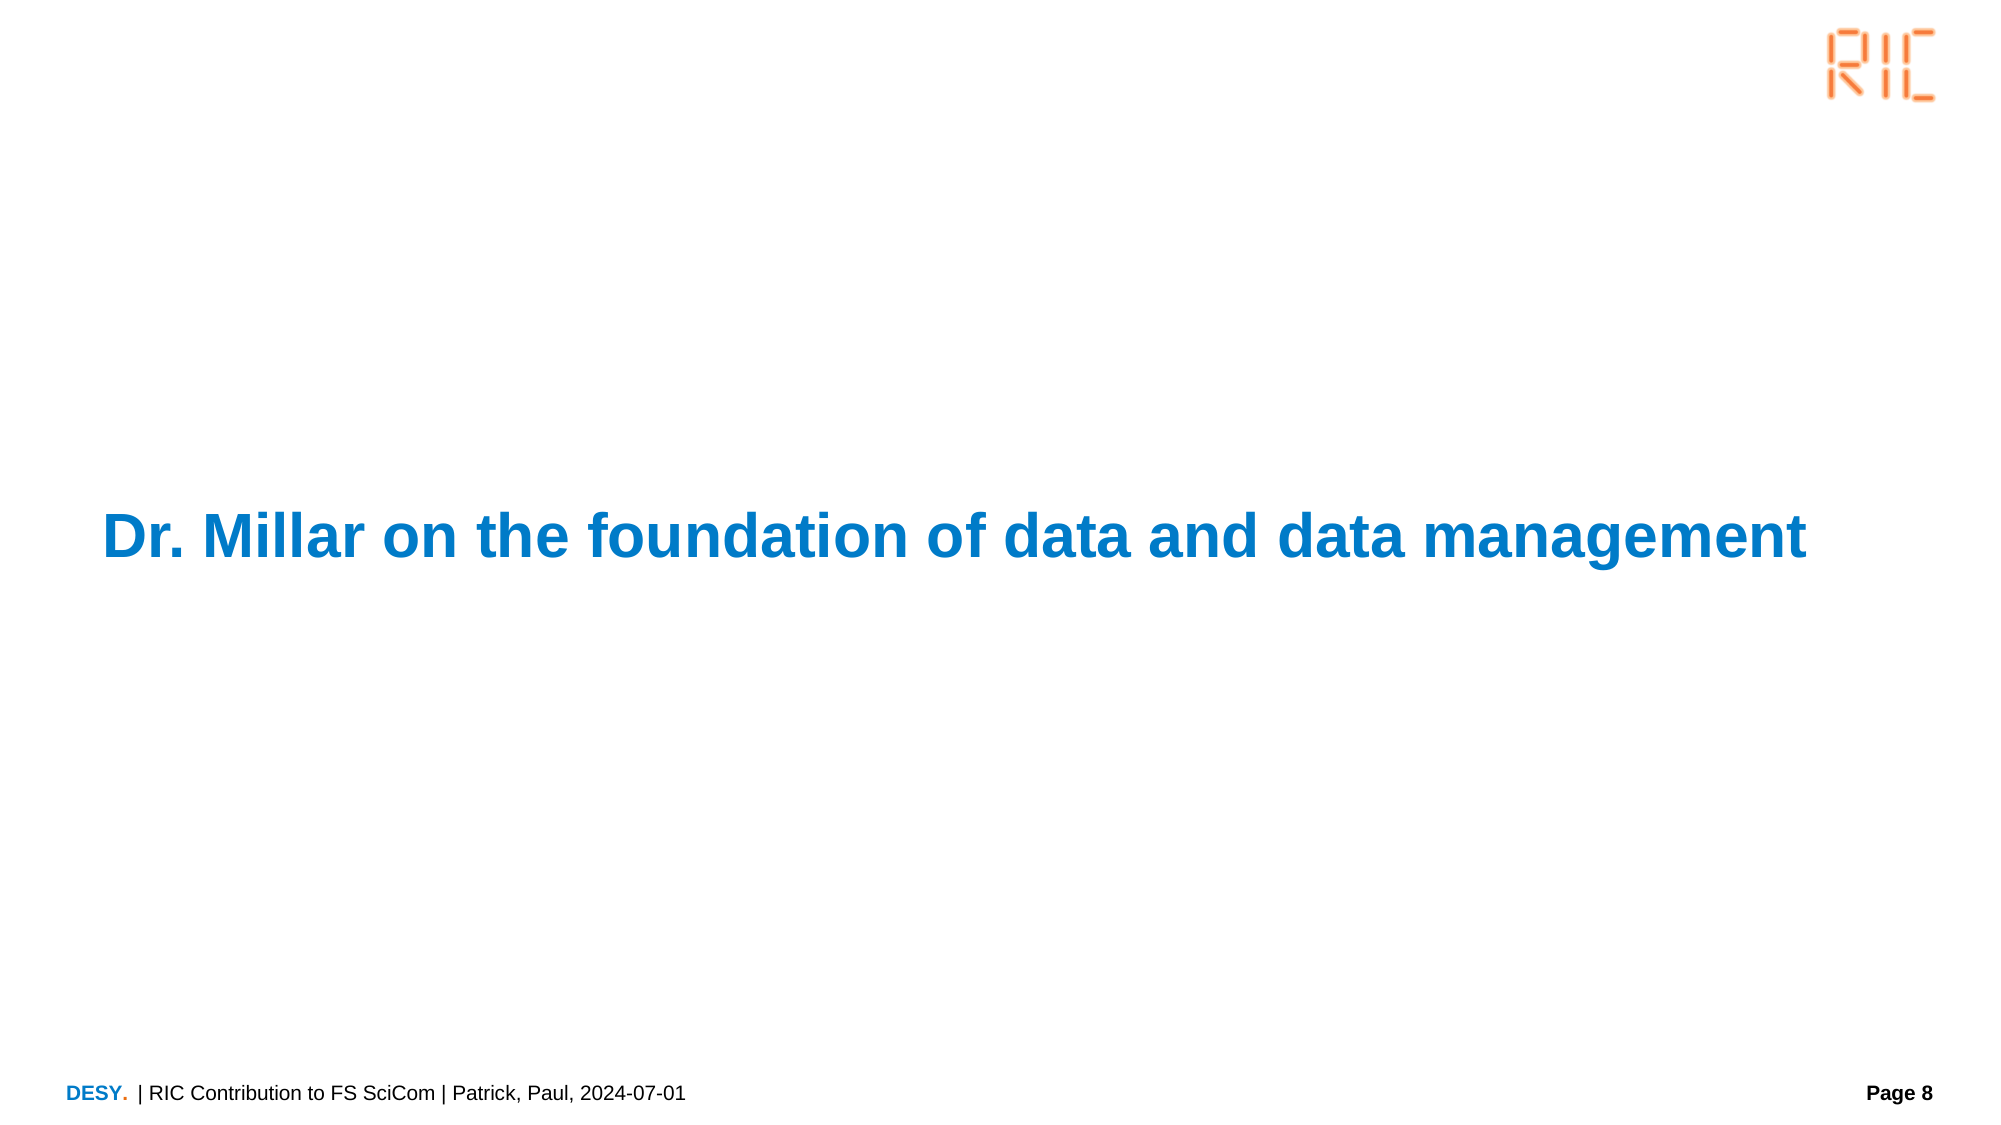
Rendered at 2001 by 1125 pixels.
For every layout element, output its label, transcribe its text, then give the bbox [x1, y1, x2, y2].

footer | RIC Contribution to FS SciCom | Patrick, Paul, 2024-07-01 [137, 1079, 1762, 1111]
picture [1825, 26, 1937, 104]
title Dr. Millar on the foundation of data and data management [102, 503, 1969, 578]
